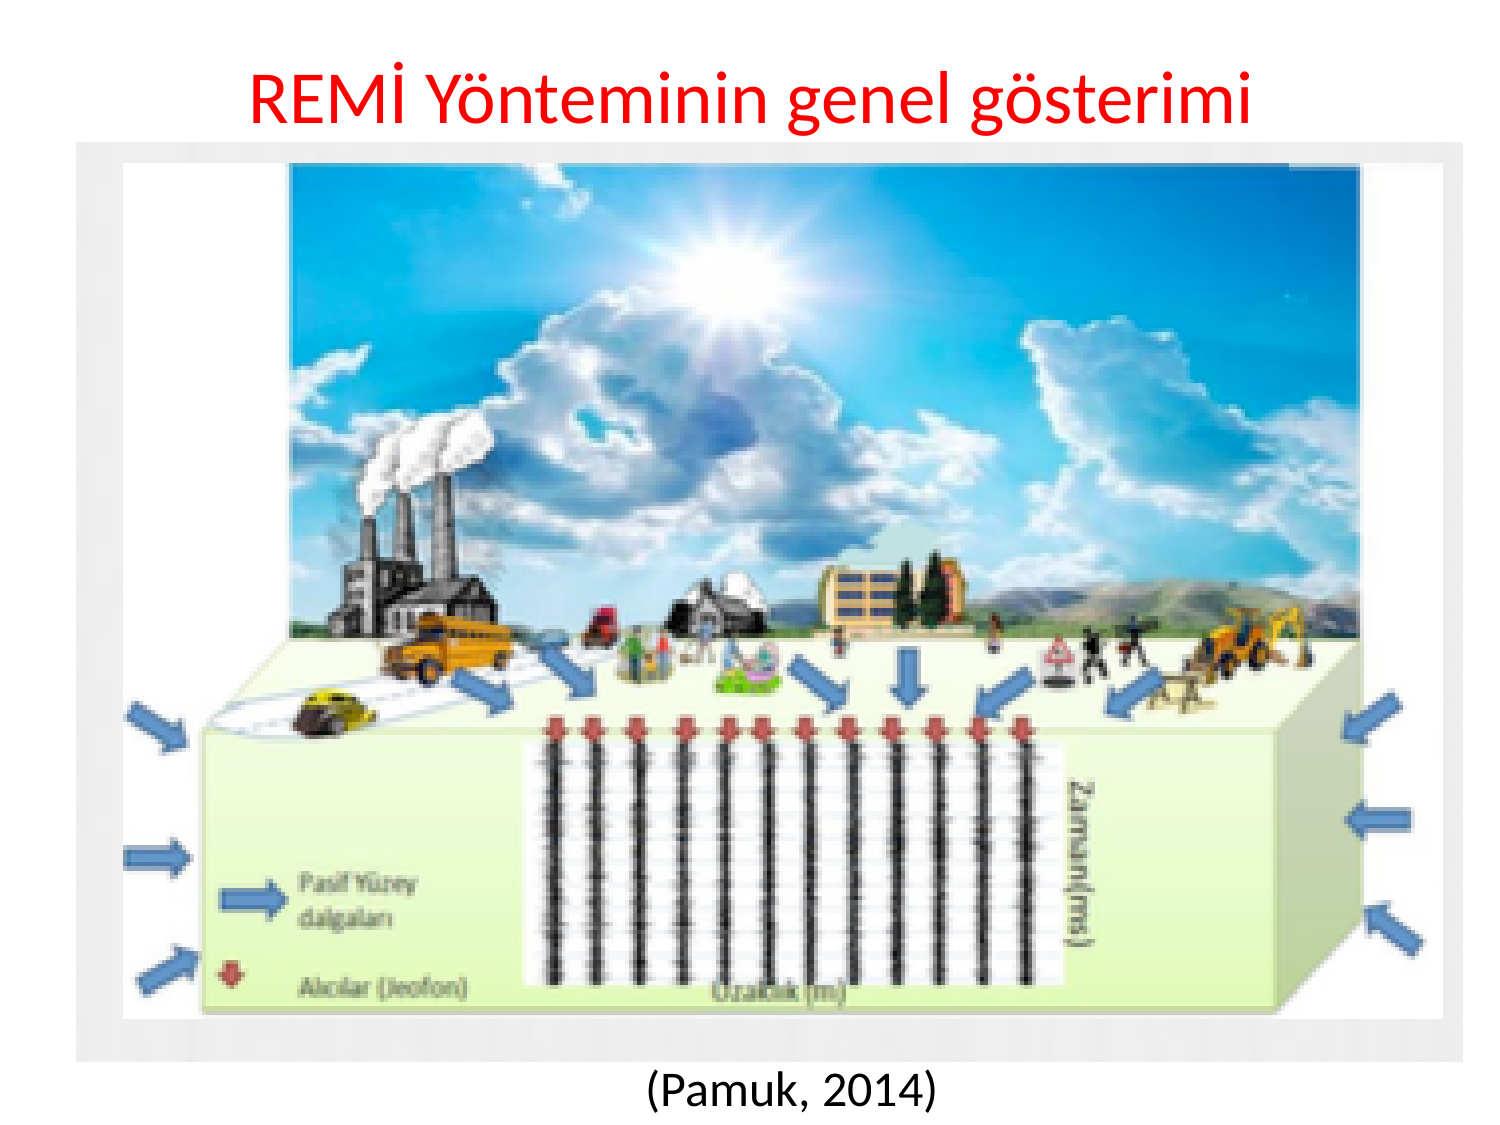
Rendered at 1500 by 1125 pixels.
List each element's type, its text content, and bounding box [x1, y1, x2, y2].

text_box (Pamuk, 2014) [293, 1071, 1347, 1124]
picture [76, 142, 1463, 1062]
title REMİ Yönteminin genel gösterimi [76, 0, 1427, 141]
